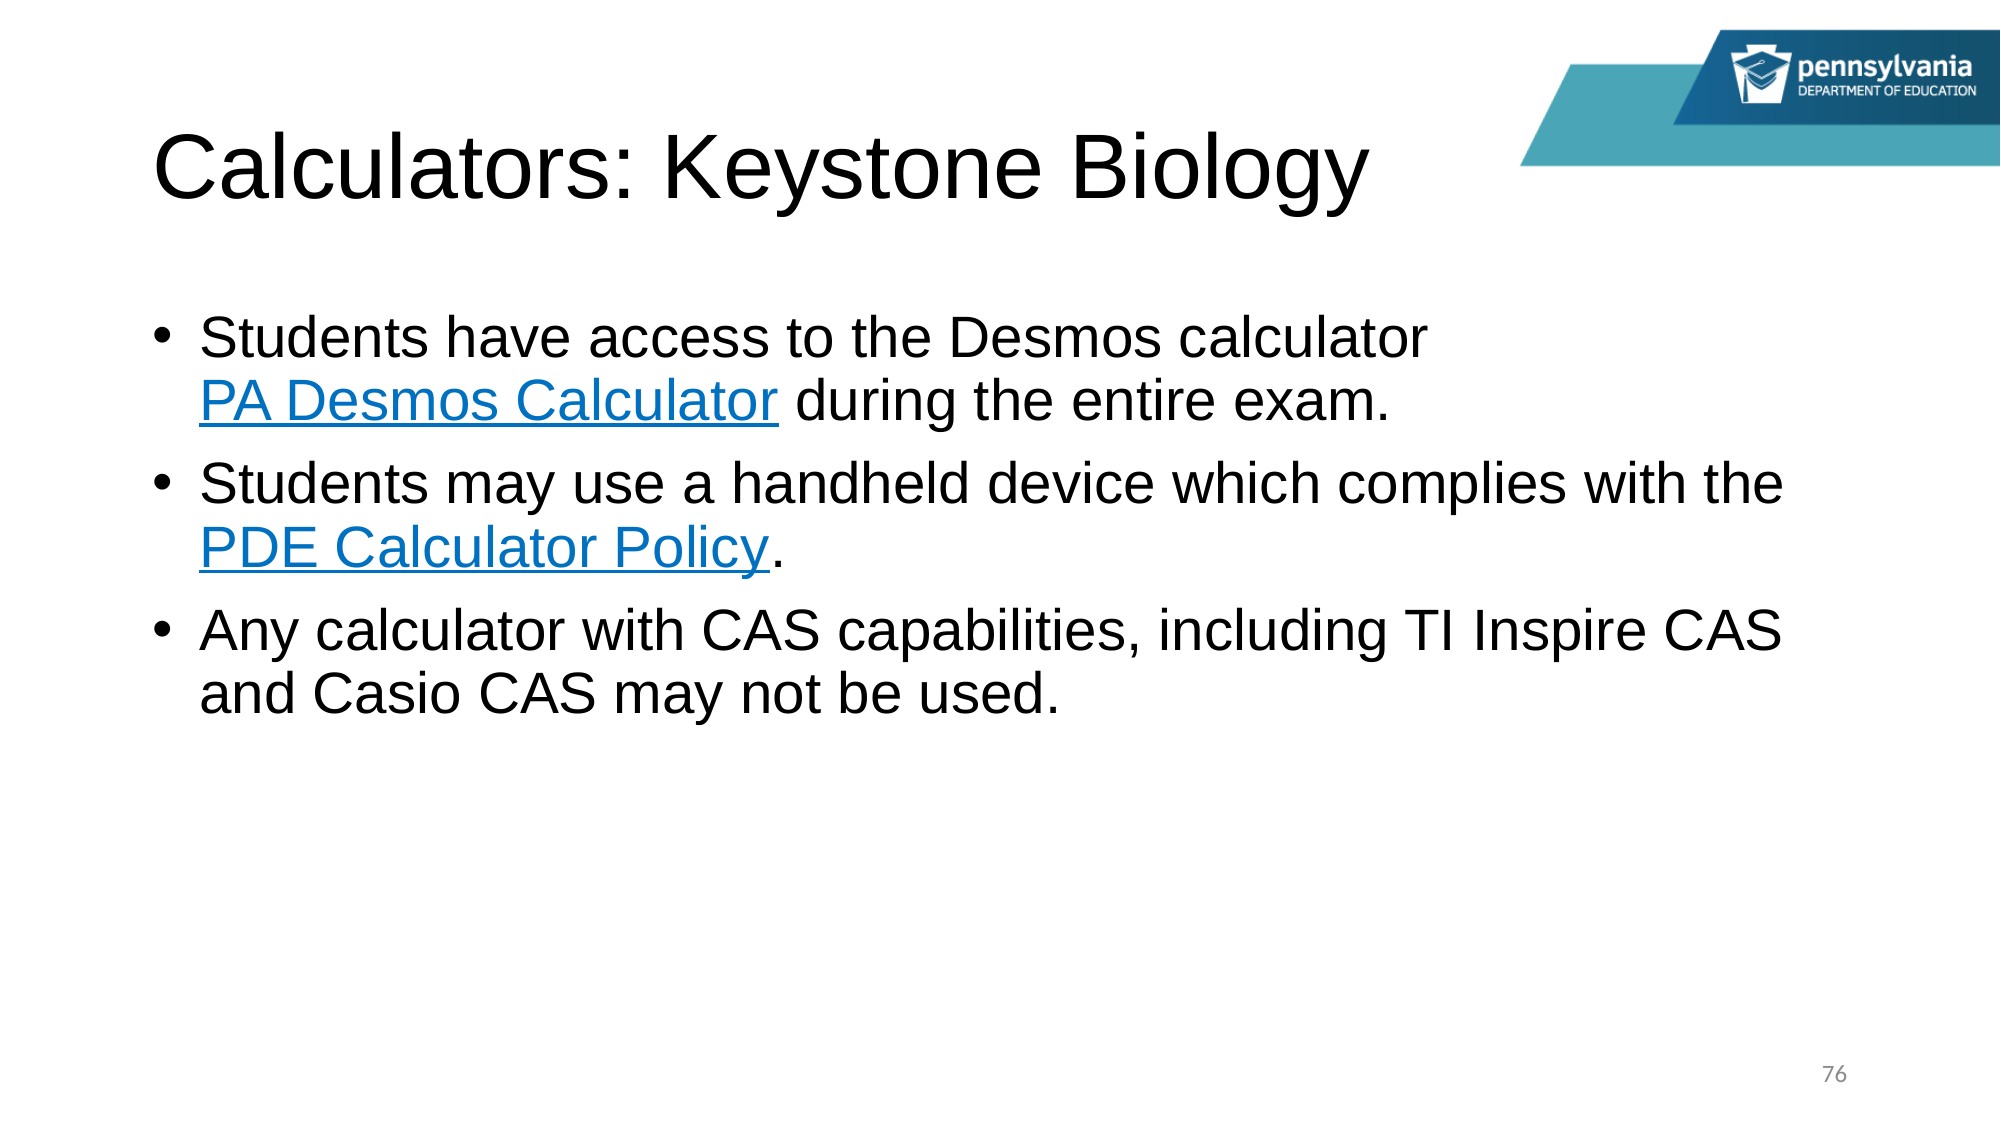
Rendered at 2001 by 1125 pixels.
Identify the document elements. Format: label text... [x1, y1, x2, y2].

slide_number 76 [1412, 1042, 1863, 1103]
title Calculators: Keystone Biology [137, 59, 1863, 278]
list Students have access to the Desmos calculator PA Desmos Calculator during the entire exam. Students may use a handheld device which complies with the PDE Calculator Policy. Any calculator with CAS capabilities, including TI Inspire CAS and Casio CAS may not be used. [137, 299, 1863, 1014]
picture [275, 0, 2000, 220]
